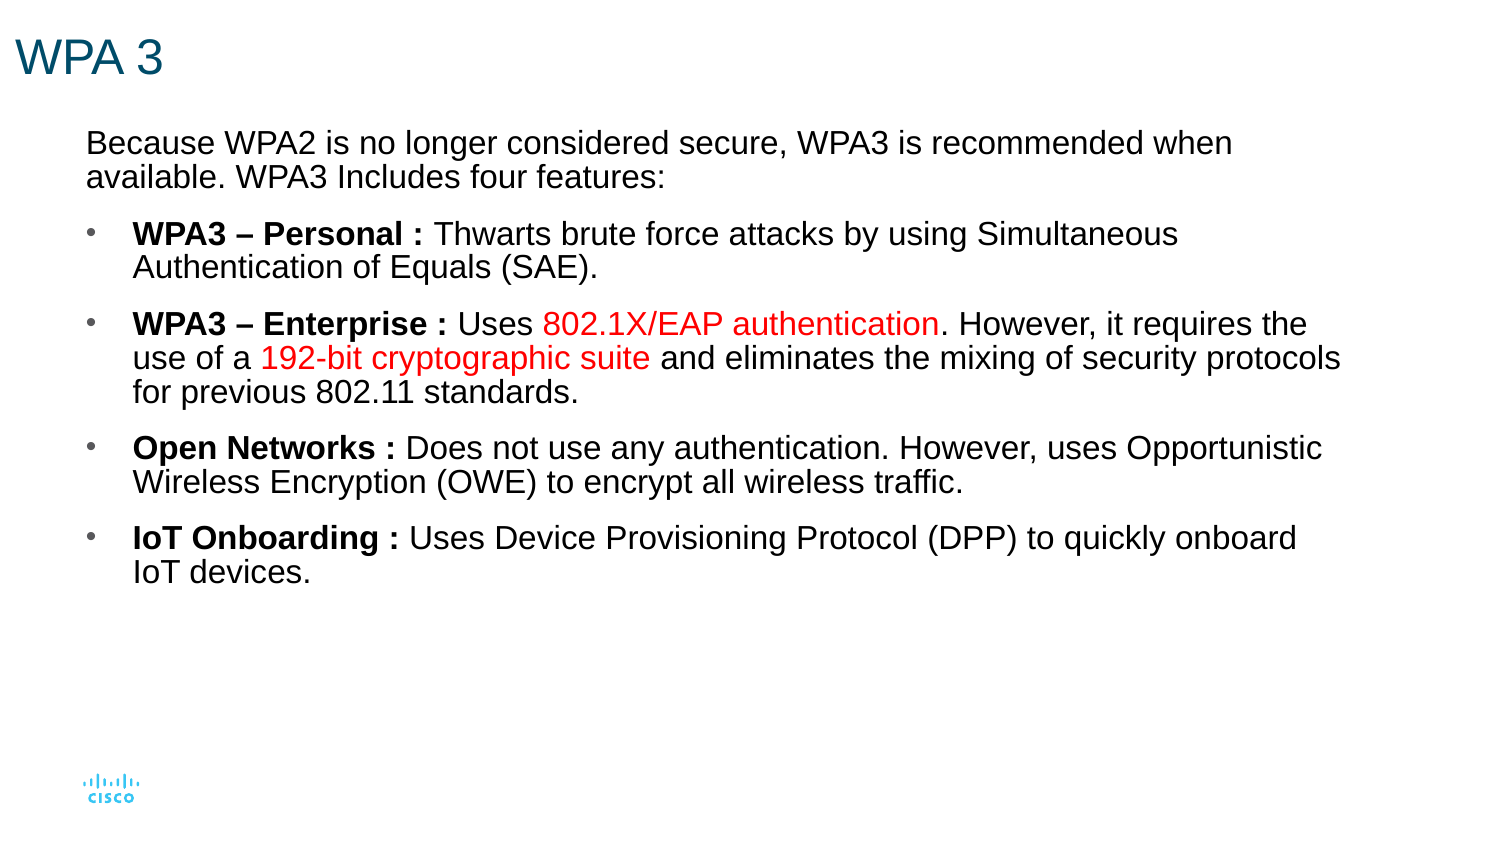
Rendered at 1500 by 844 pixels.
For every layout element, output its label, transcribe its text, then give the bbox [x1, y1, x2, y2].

list Because WPA2 is no longer considered secure, WPA3 is recommended when available. WPA3 Includes four features: WPA3 – Personal : Thwarts brute force attacks by using Simultaneous Authentication of Equals (SAE). WPA3 – Enterprise : Uses 802.1X/EAP authentication. However, it requires the use of a 192-bit cryptographic suite and eliminates the mixing of security protocols for previous 802.11 standards. Open Networks : Does not use any authentication. However, uses Opportunistic Wireless Encryption (OWE) to encrypt all wireless traffic. IoT Onboarding : Uses Device Provisioning Protocol (DPP) to quickly onboard IoT devices. [70, 120, 1369, 786]
title WPA 3 [0, 0, 1369, 121]
